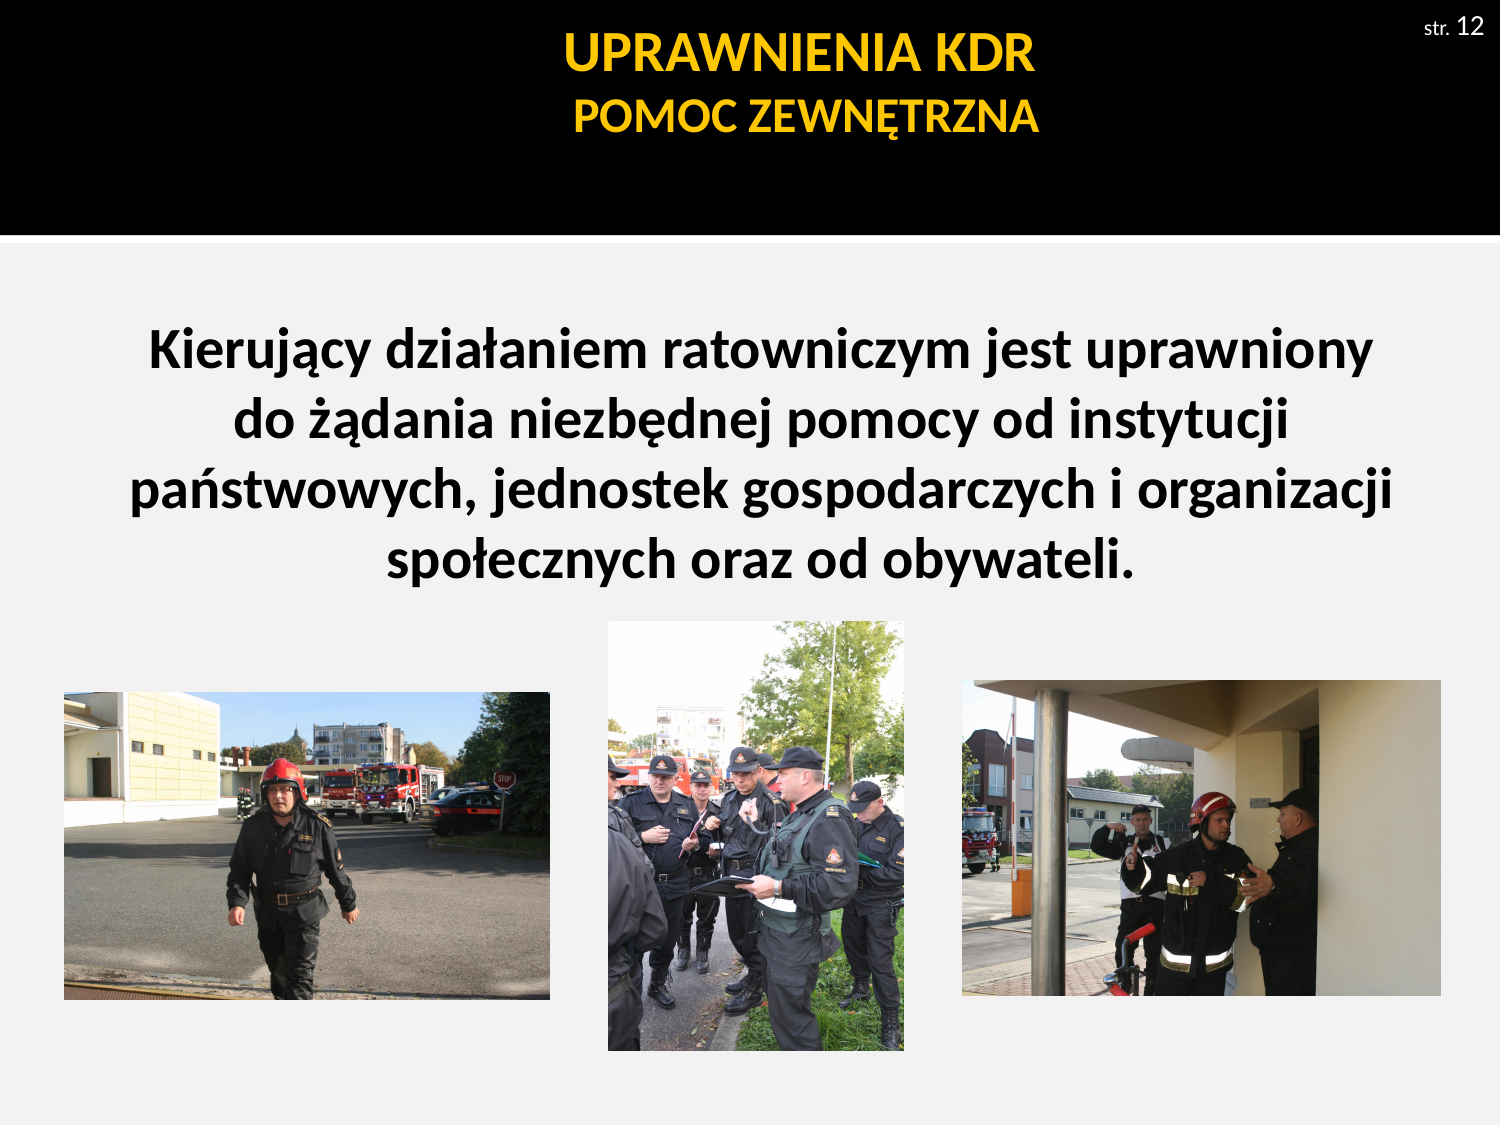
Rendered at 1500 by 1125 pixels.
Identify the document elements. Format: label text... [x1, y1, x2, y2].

picture [962, 680, 1441, 996]
title UPRAWNIENIA KDR POMOC ZEWNĘTRZNA [218, 41, 1388, 185]
picture [64, 692, 550, 1000]
slide_number str. 12 [1404, 0, 1500, 41]
text_box Kierujący działaniem ratowniczym jest uprawniony do żądania niezbędnej pomocy od instytucji państwowych, jednostek gospodarczych i organizacji społecznych oraz od obywateli. [100, 302, 1424, 601]
picture [608, 621, 904, 1051]
